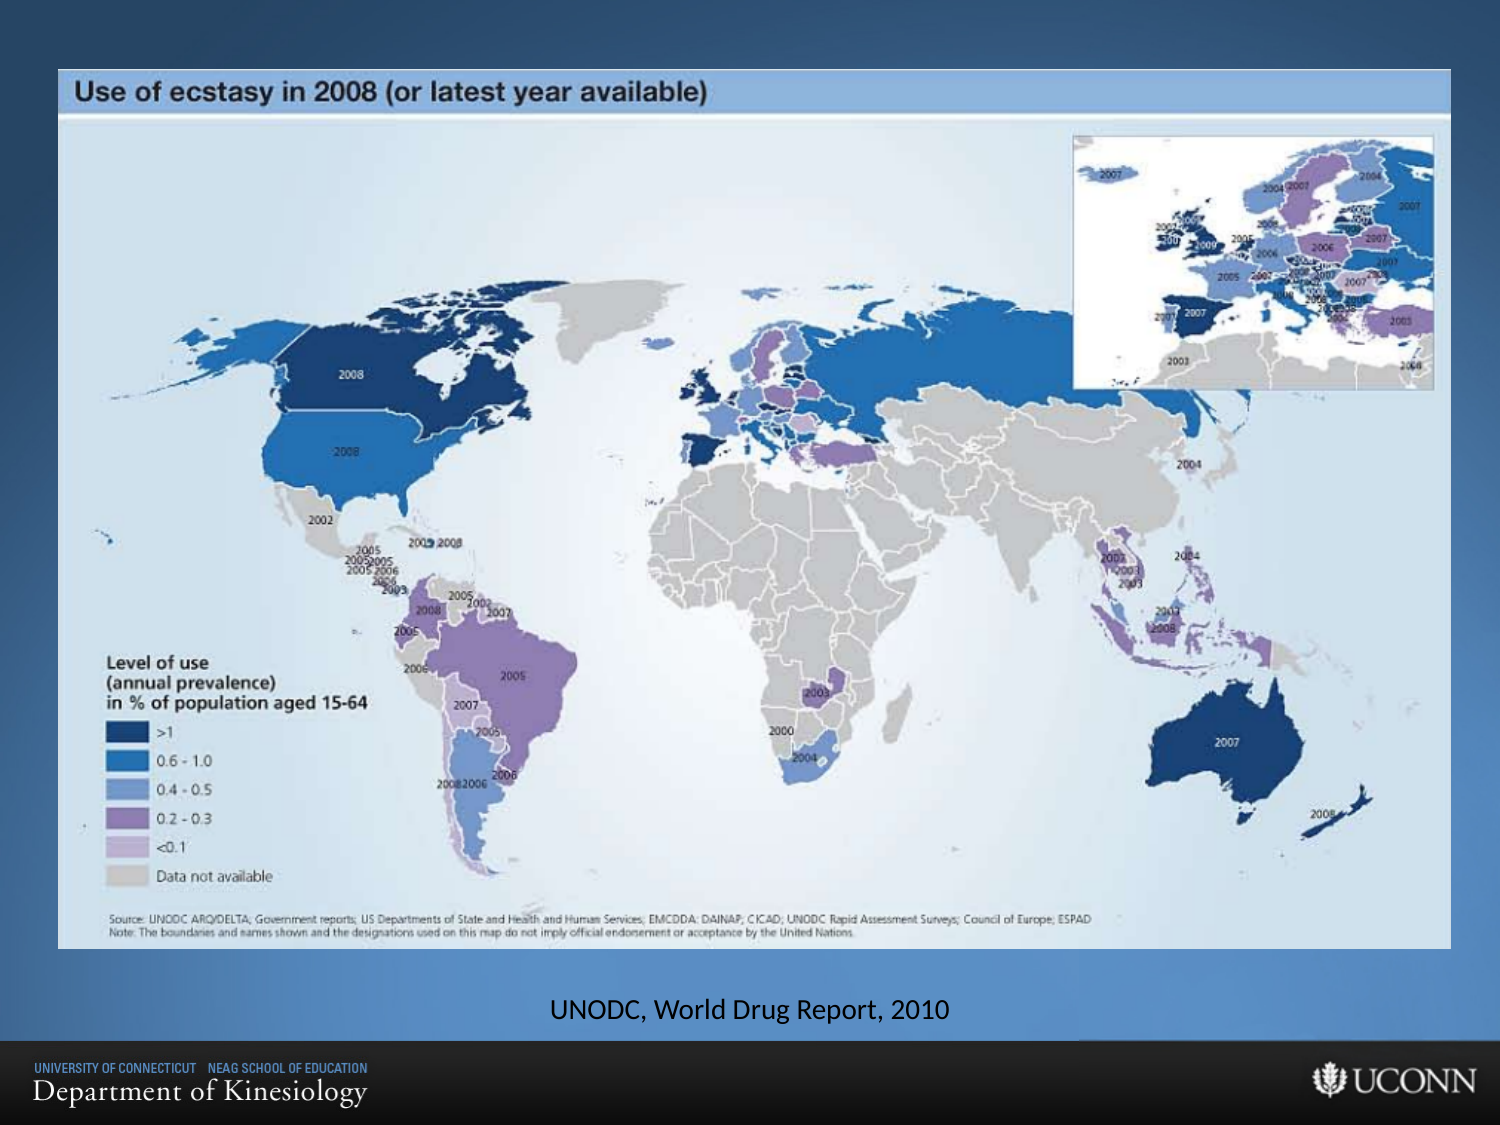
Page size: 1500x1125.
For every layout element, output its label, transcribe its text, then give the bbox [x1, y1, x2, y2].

picture [0, 0, 1500, 1125]
text_box UNODC, World Drug Report, 2010 [0, 982, 1074, 1033]
